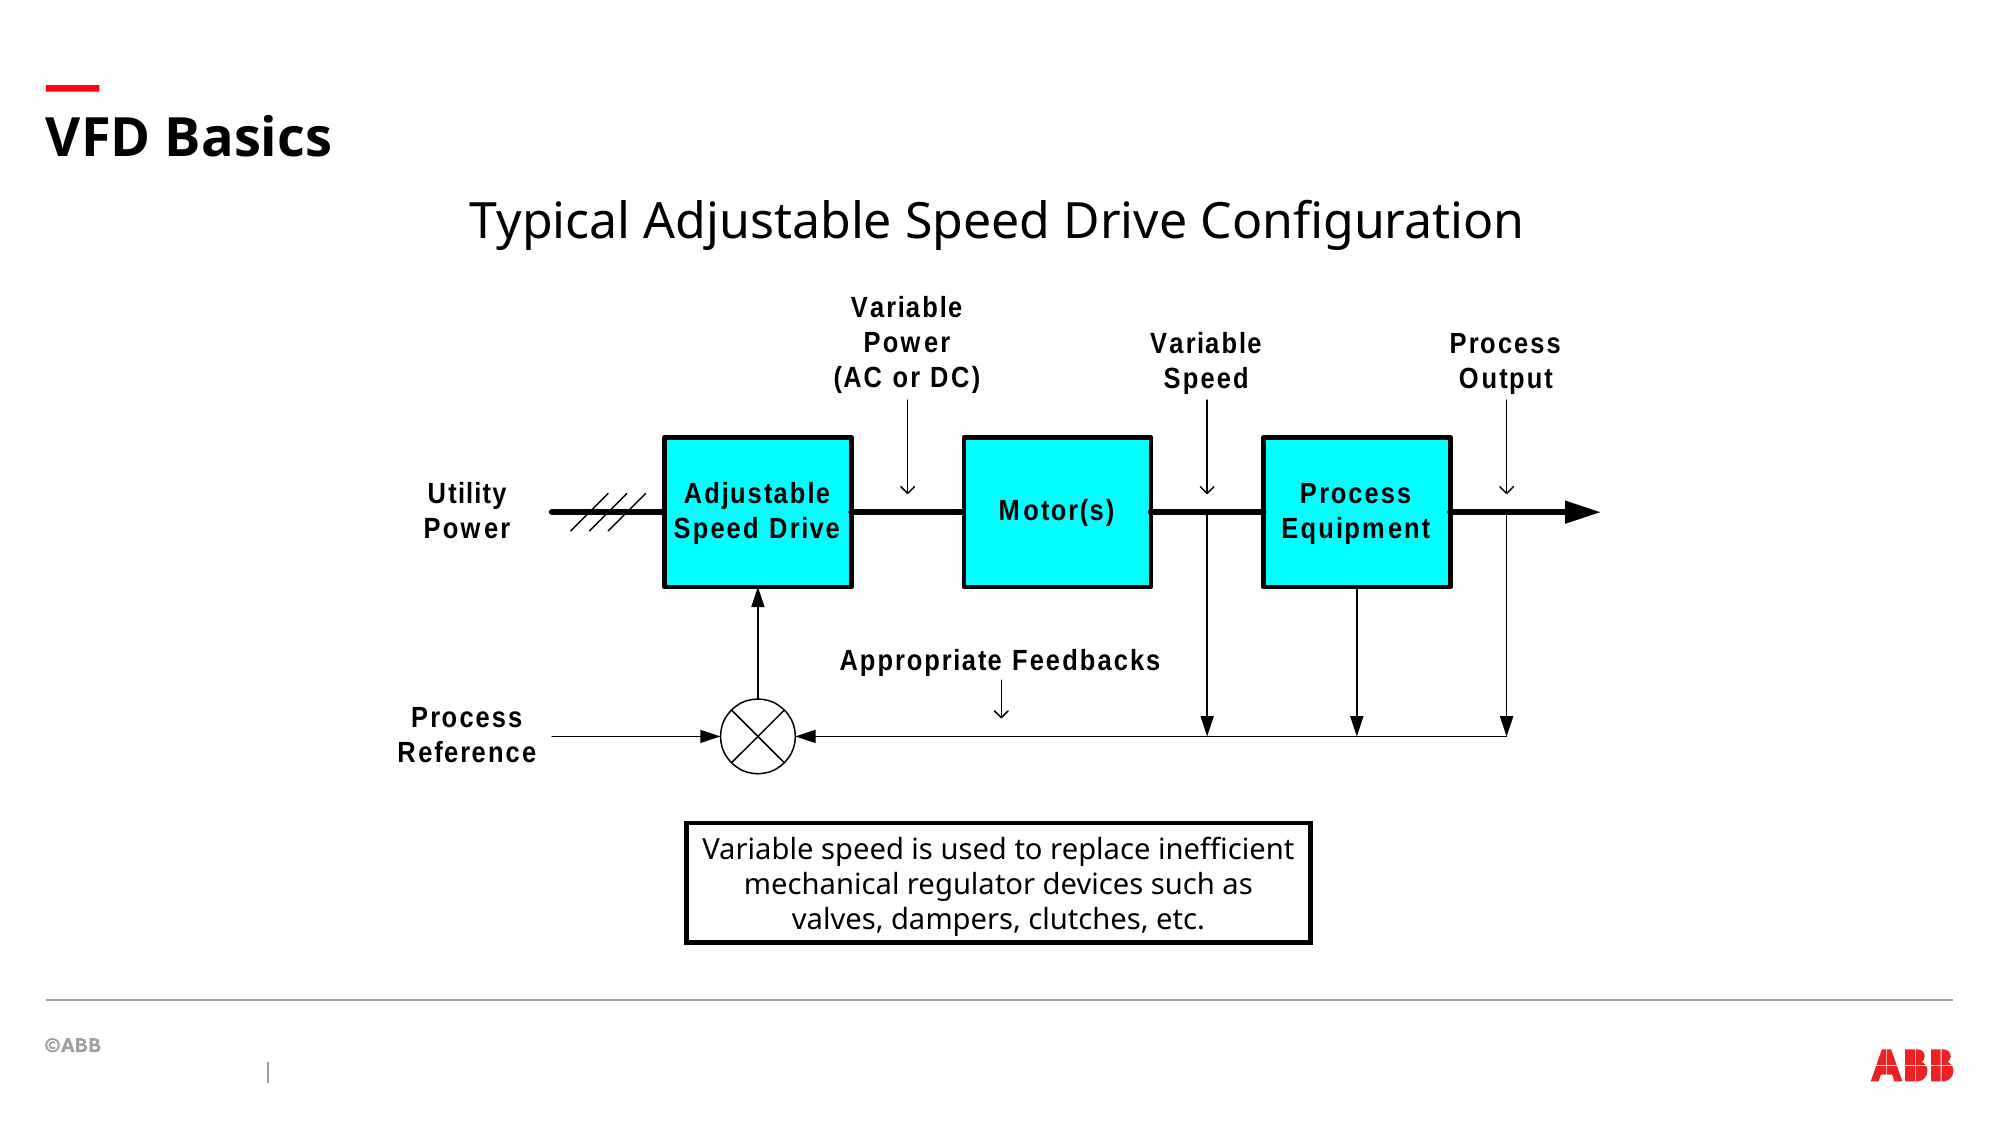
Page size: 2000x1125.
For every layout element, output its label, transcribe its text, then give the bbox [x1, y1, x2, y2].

text_box Variable speed is used to replace inefficient mechanical regulator devices such as valves, dampers, clutches, etc. [686, 822, 1311, 943]
picture [380, 284, 1620, 779]
title VFD Basics [45, 102, 1954, 170]
text_box Typical Adjustable Speed Drive Configuration [455, 181, 1541, 257]
